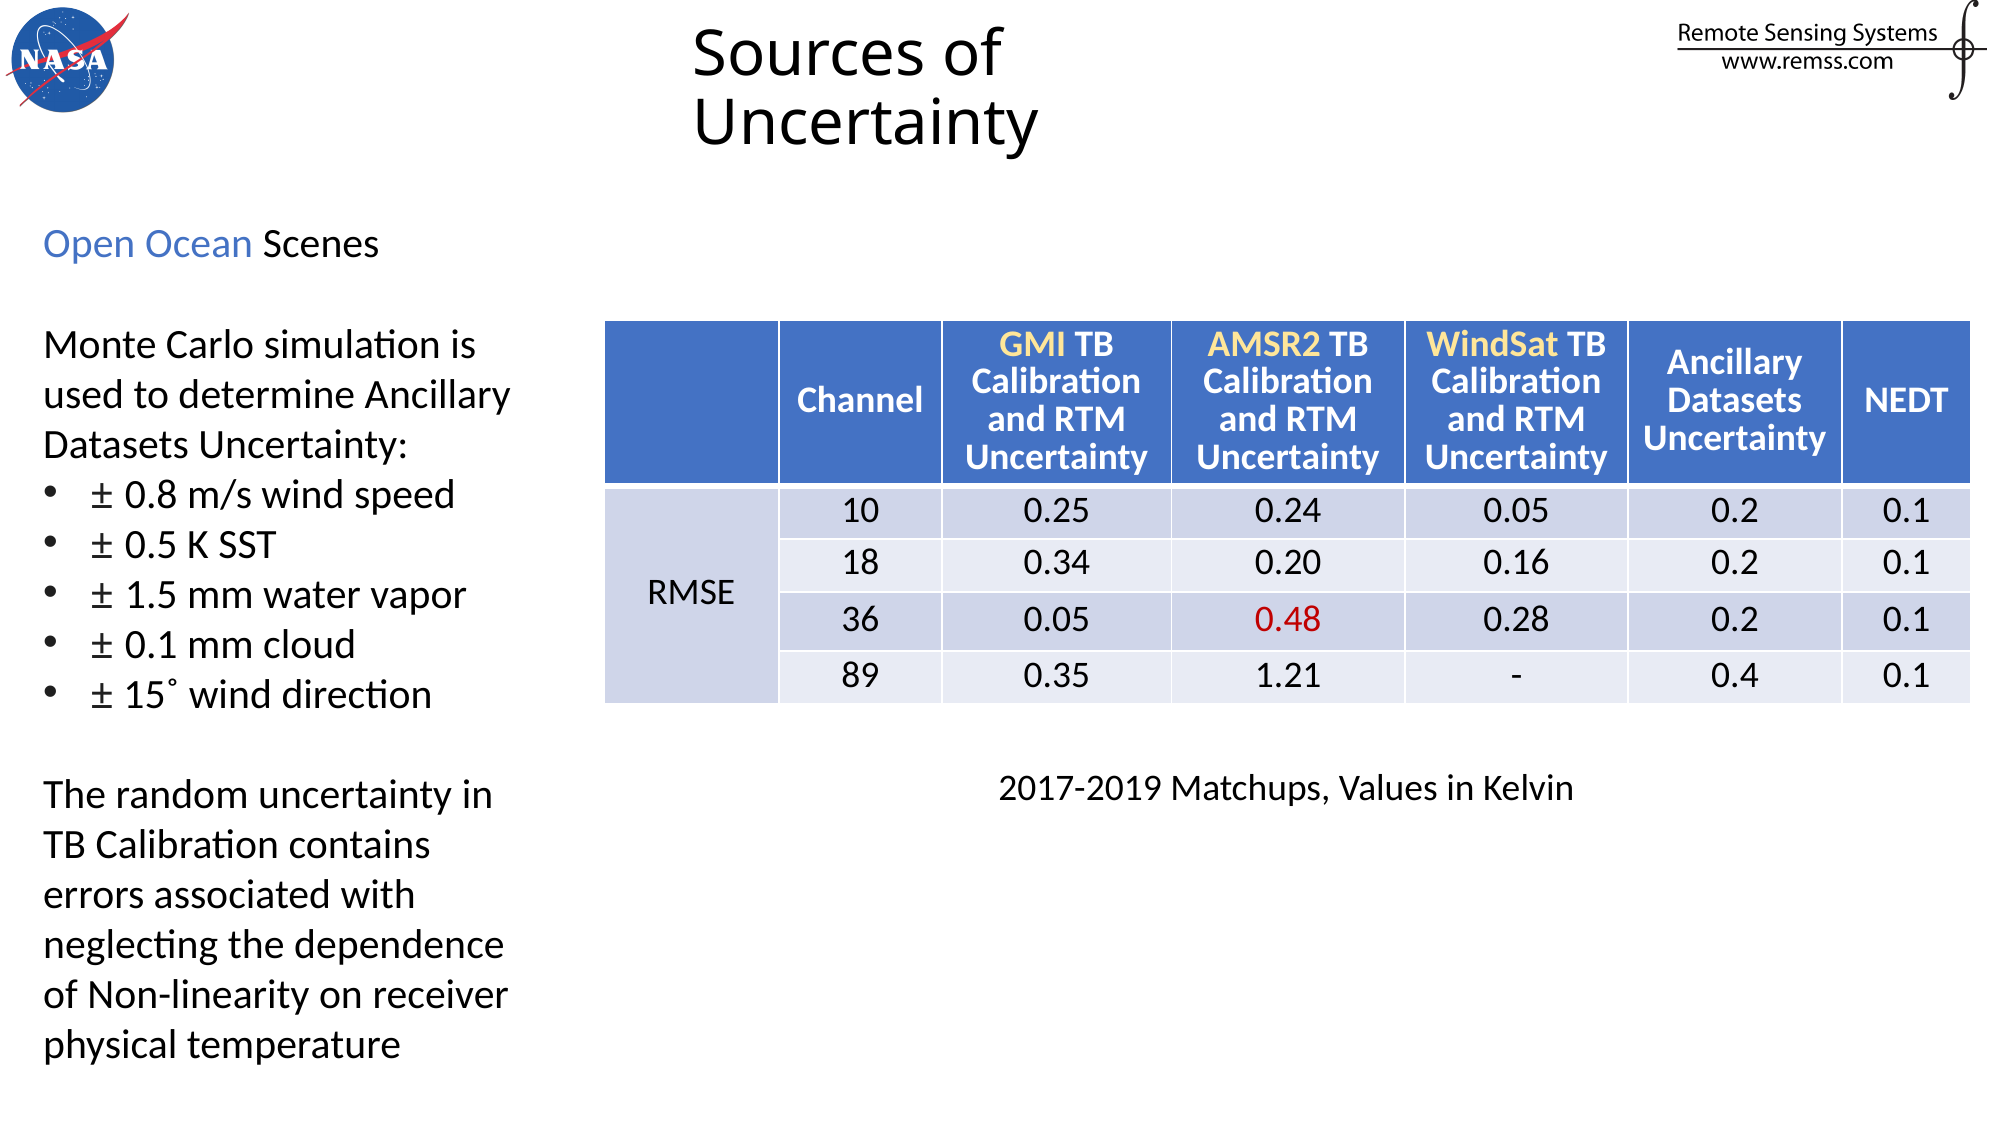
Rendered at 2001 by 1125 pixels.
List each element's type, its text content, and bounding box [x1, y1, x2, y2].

table_cell 0.2 [1629, 489, 1841, 538]
table_cell 0.35 [943, 652, 1171, 703]
table_cell 89 [780, 652, 941, 703]
title Sources of Uncertainty [677, 13, 1323, 166]
table_header AMSR2 TB Calibration and RTM Uncertainty [1172, 321, 1404, 483]
table_header WindSat TB Calibration and RTM Uncertainty [1406, 321, 1627, 483]
table_cell 0.20 [1172, 540, 1404, 591]
table_cell 0.1 [1843, 652, 1970, 703]
table_cell 0.48 [1172, 593, 1404, 650]
table_cell - [1406, 652, 1627, 703]
table_cell 0.34 [943, 540, 1171, 591]
table_header Channel [780, 321, 941, 483]
table_cell 0.16 [1406, 540, 1627, 591]
picture [1677, 0, 1987, 107]
table_cell 0.2 [1629, 540, 1841, 591]
table_cell 1.21 [1172, 652, 1404, 703]
table_cell 0.05 [1406, 489, 1627, 538]
table_cell 18 [780, 540, 941, 591]
table_header NEDT [1843, 321, 1970, 483]
picture [5, 7, 130, 113]
table_cell 10 [780, 489, 941, 538]
table_cell 0.2 [1629, 593, 1841, 650]
table_header [605, 321, 778, 483]
table_cell RMSE [605, 489, 778, 703]
text_box Open Ocean Scenes Monte Carlo simulation is used to determine Ancillary Datasets Uncertainty: ± 0.8 m/s wind speed ± 0.5 K SST ± 1.5 mm water vapor ± 0.1 mm cloud ± 15˚ wind direction The random uncertainty in TB Calibration contains errors associated with neglecting the dependence of Non-linearity on receiver physical temperature [28, 208, 545, 1074]
table_cell 0.1 [1843, 489, 1970, 538]
table_header Ancillary Datasets Uncertainty [1629, 321, 1841, 483]
table_cell 36 [780, 593, 941, 650]
table_cell 0.4 [1629, 652, 1841, 703]
table_cell 0.1 [1843, 540, 1970, 591]
table_cell 0.25 [943, 489, 1171, 538]
table_cell 0.1 [1843, 593, 1970, 650]
table_cell 0.24 [1172, 489, 1404, 538]
table_header GMI TB Calibration and RTM Uncertainty [943, 321, 1171, 483]
table_cell 0.05 [943, 593, 1171, 650]
table_cell 0.28 [1406, 593, 1627, 650]
text_box 2017-2019 Matchups, Values in Kelvin [983, 755, 1601, 815]
